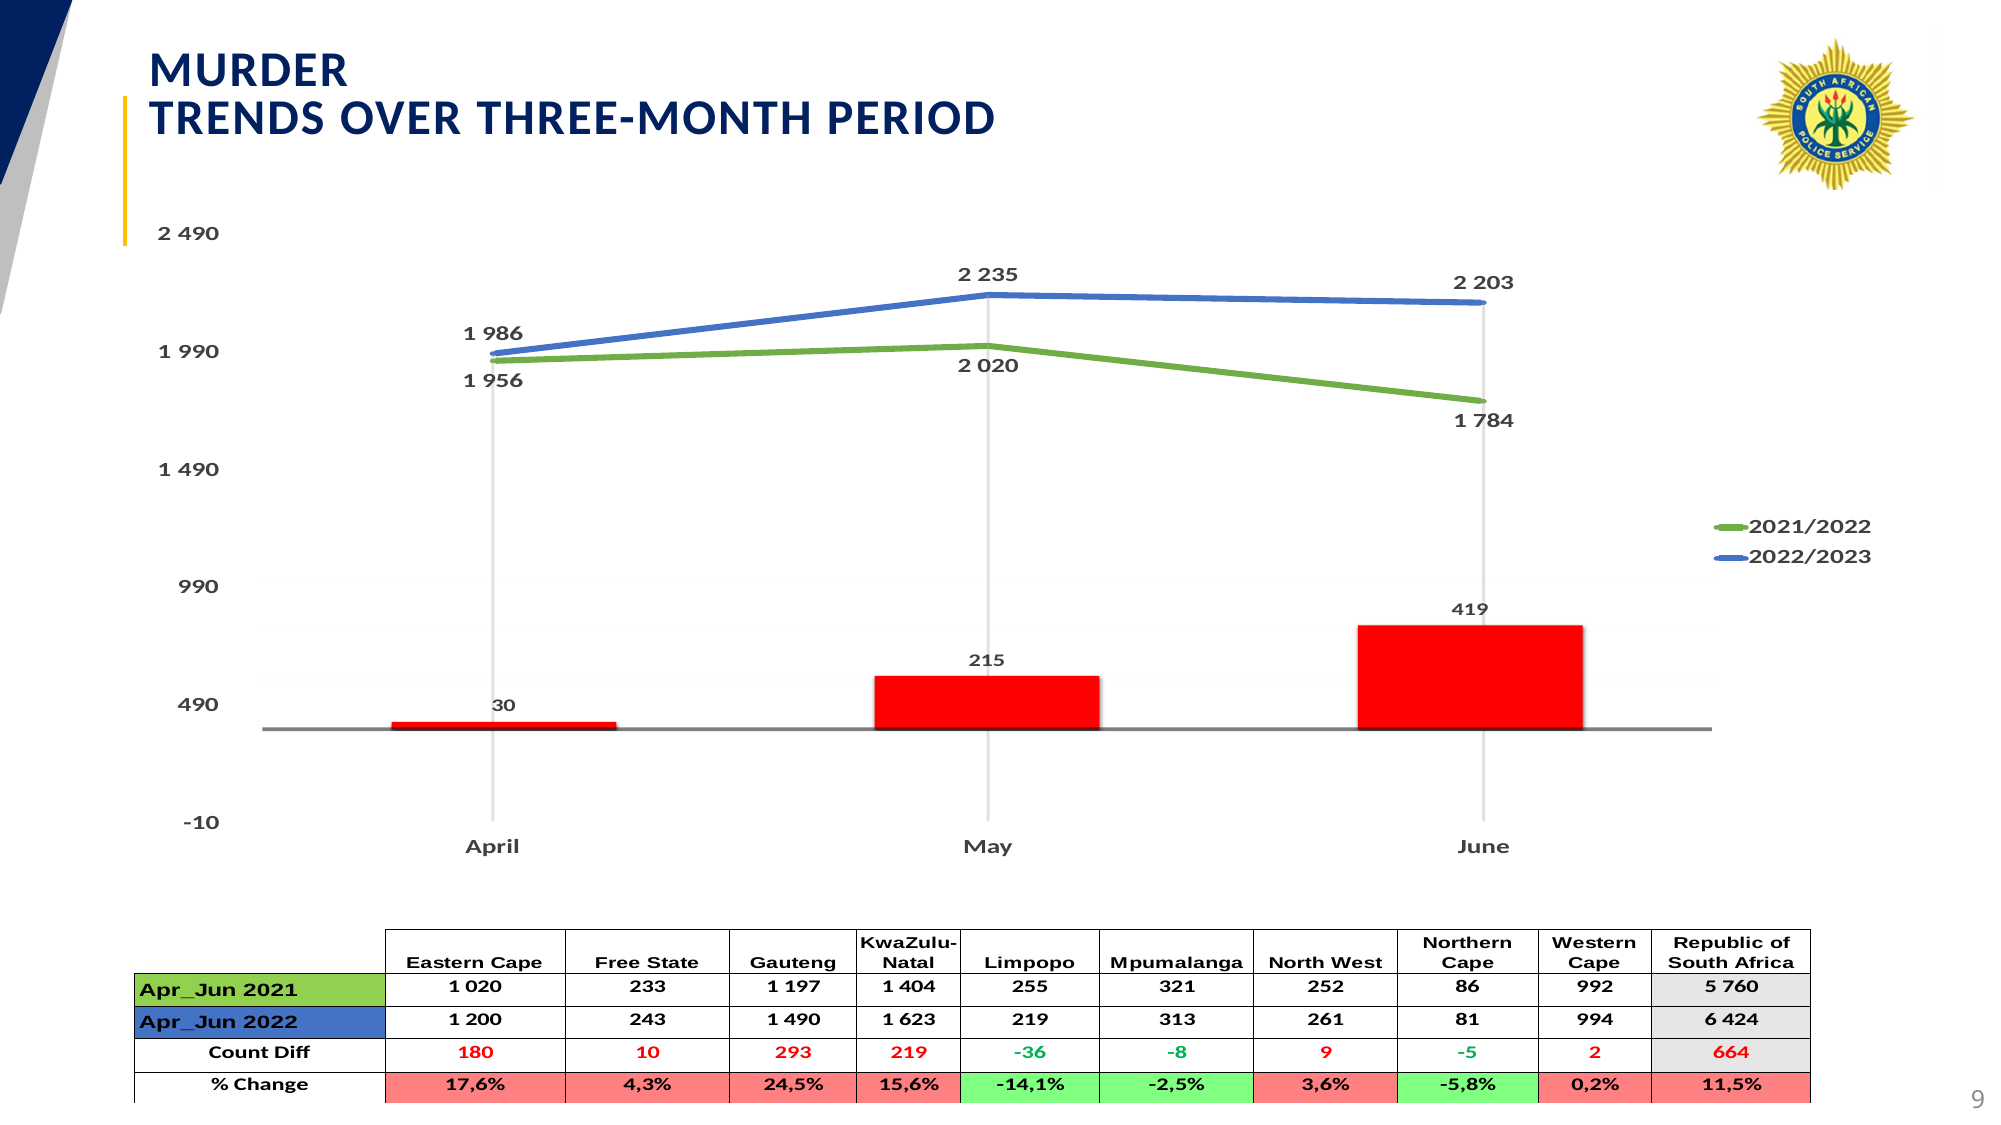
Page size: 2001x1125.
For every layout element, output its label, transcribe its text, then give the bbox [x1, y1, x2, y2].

title MURDER TRENDS OVER THREE-MONTH PERIOD [134, 18, 1162, 174]
slide_number 9 [1650, 1071, 2000, 1125]
picture [133, 27, 1949, 1104]
